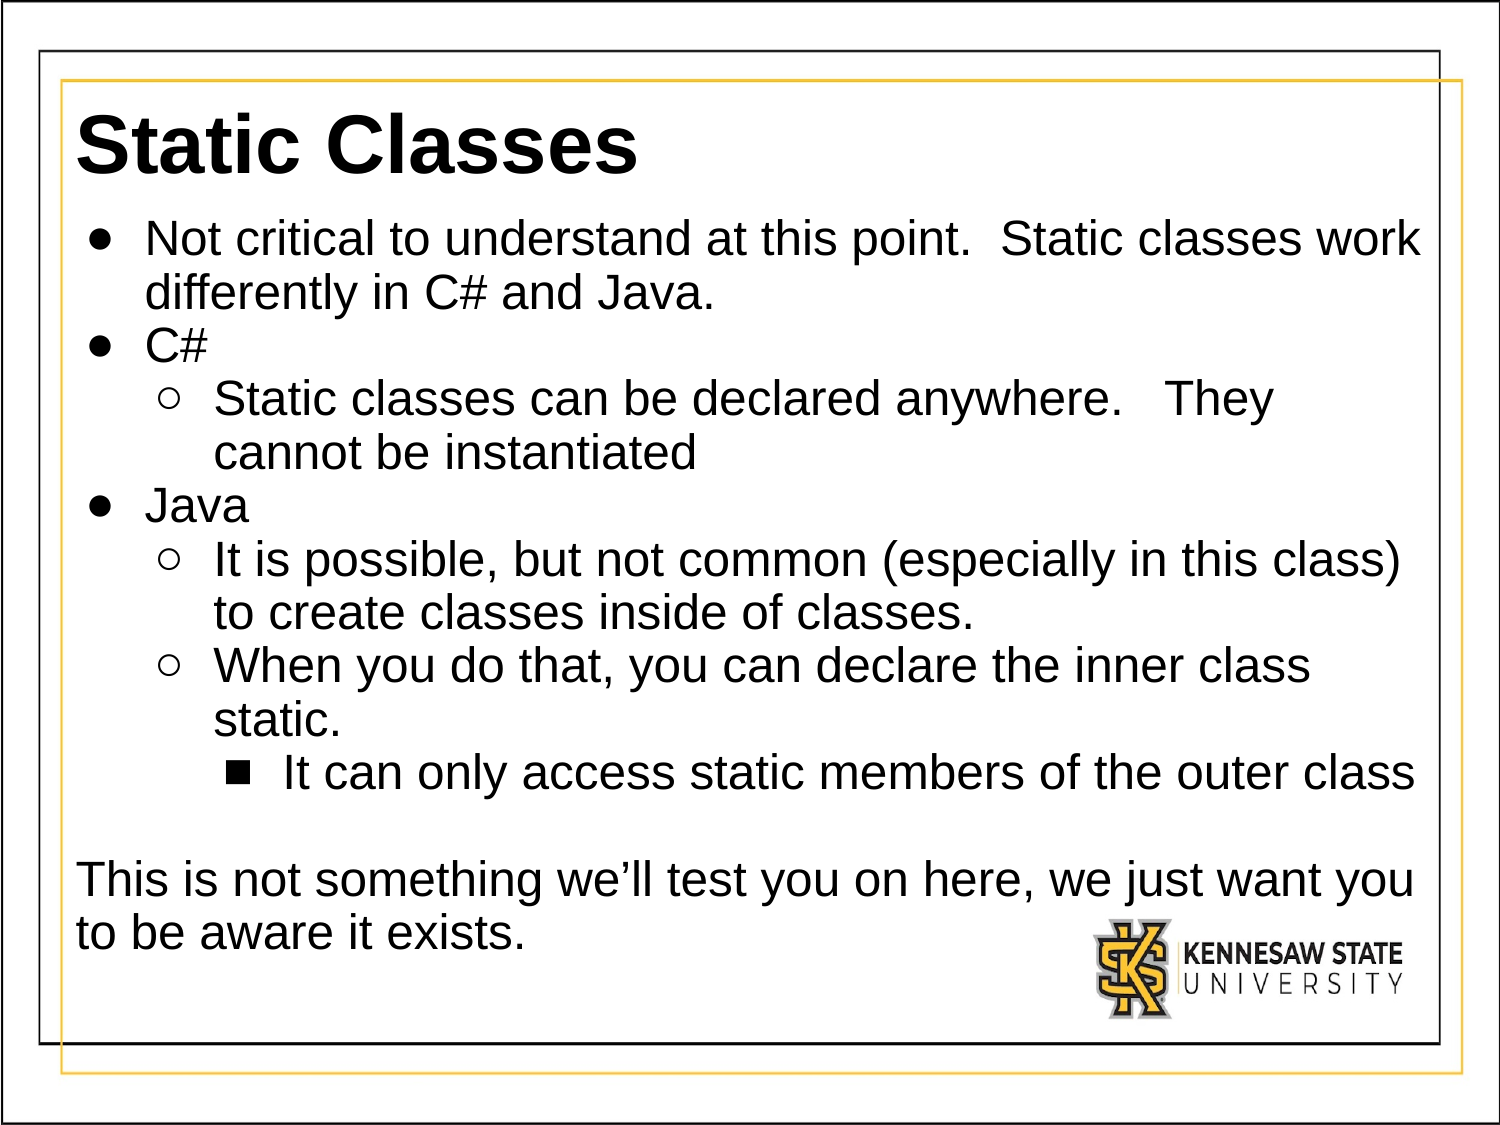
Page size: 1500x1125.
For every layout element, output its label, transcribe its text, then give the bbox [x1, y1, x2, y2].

picture [0, 0, 1500, 1125]
title Static Classes [60, 83, 1442, 205]
list Not critical to understand at this point. Static classes work differently in C# and Java. C# Static classes can be declared anywhere. They cannot be instantiated Java It is possible, but not common (especially in this class) to create classes inside of classes. When you do that, you can declare the inner class static. It can only access static members of the outer class This is not something we’ll test you on here, we just want you to be aware it exists. [60, 205, 1442, 1029]
